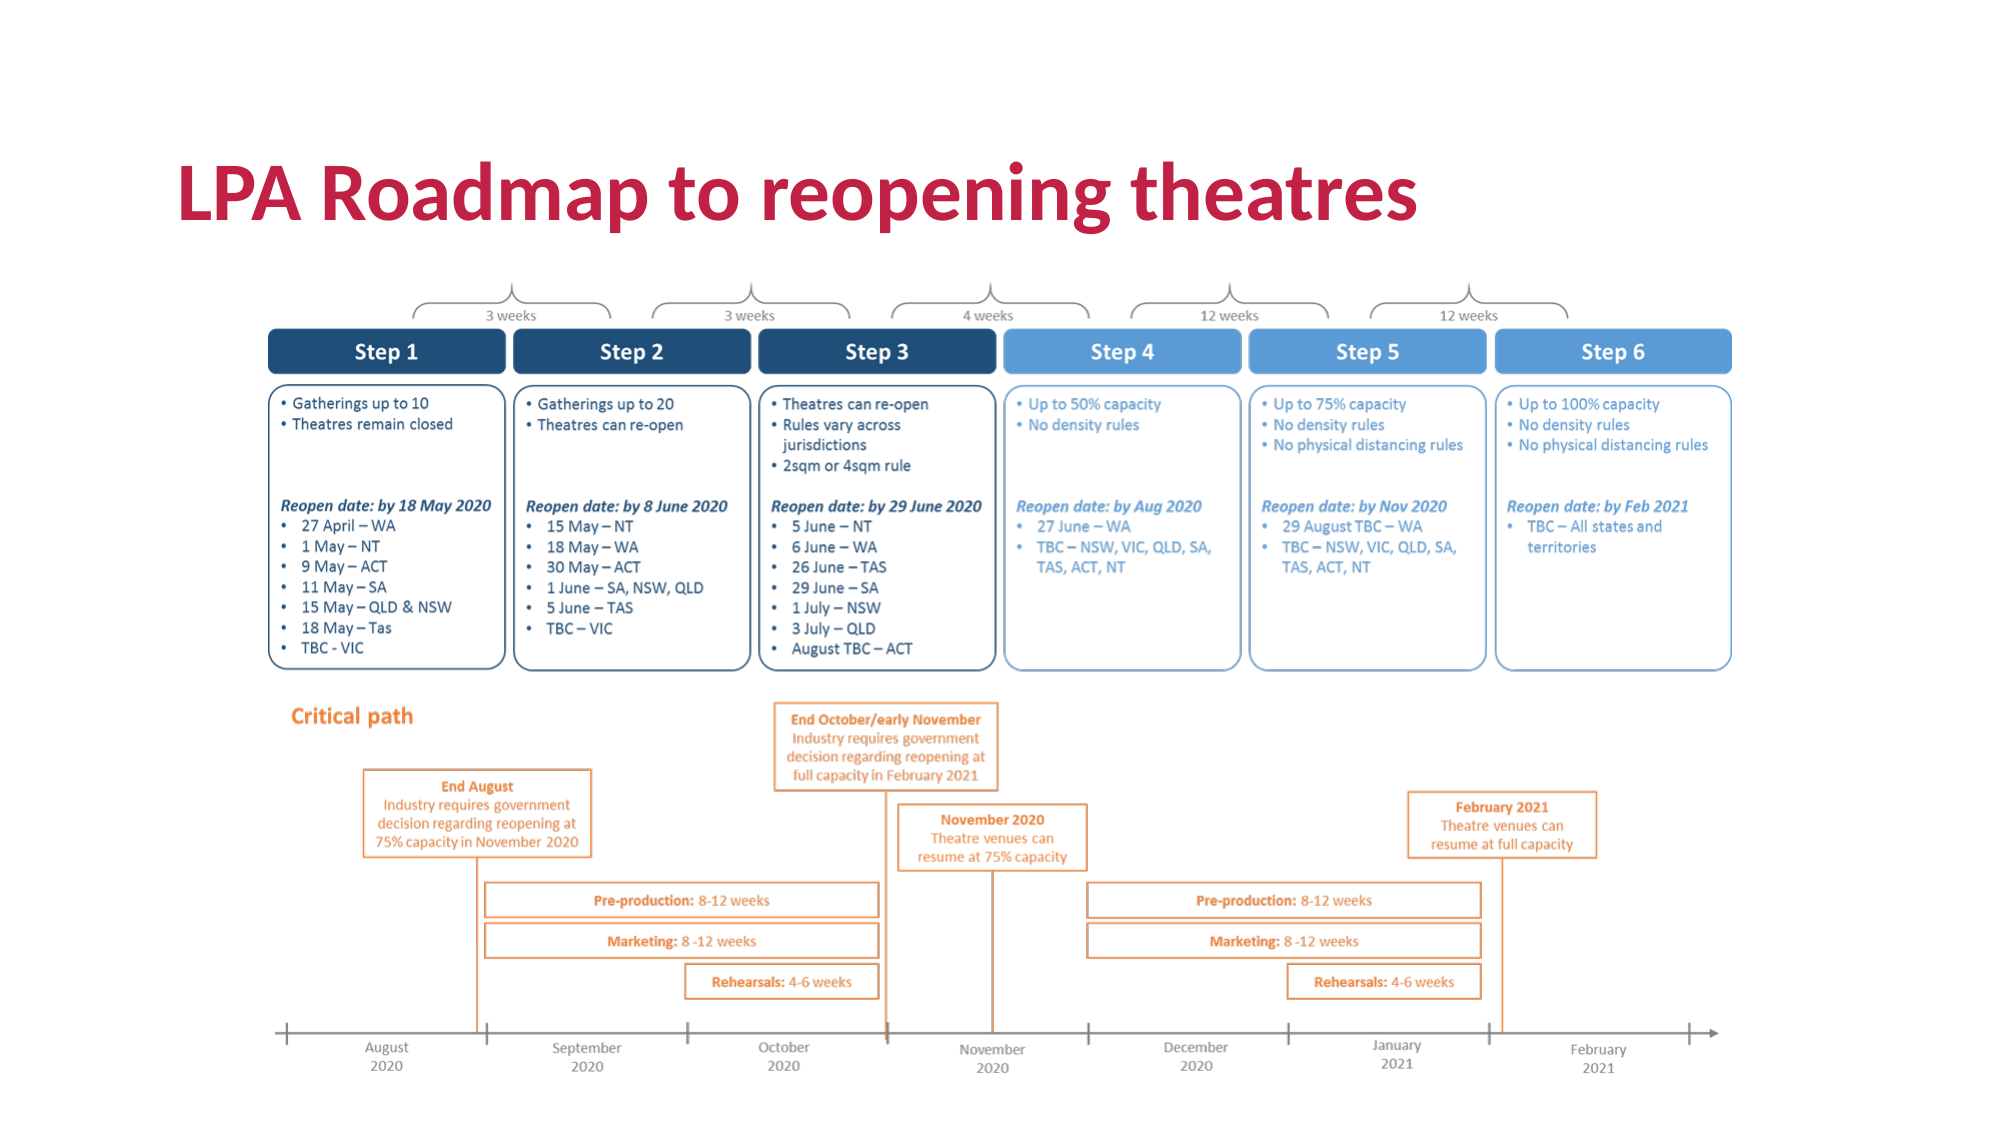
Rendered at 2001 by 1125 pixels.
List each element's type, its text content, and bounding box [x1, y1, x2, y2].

text_box LPA Roadmap to reopening theatres [162, 84, 1888, 303]
picture [268, 282, 1732, 1087]
